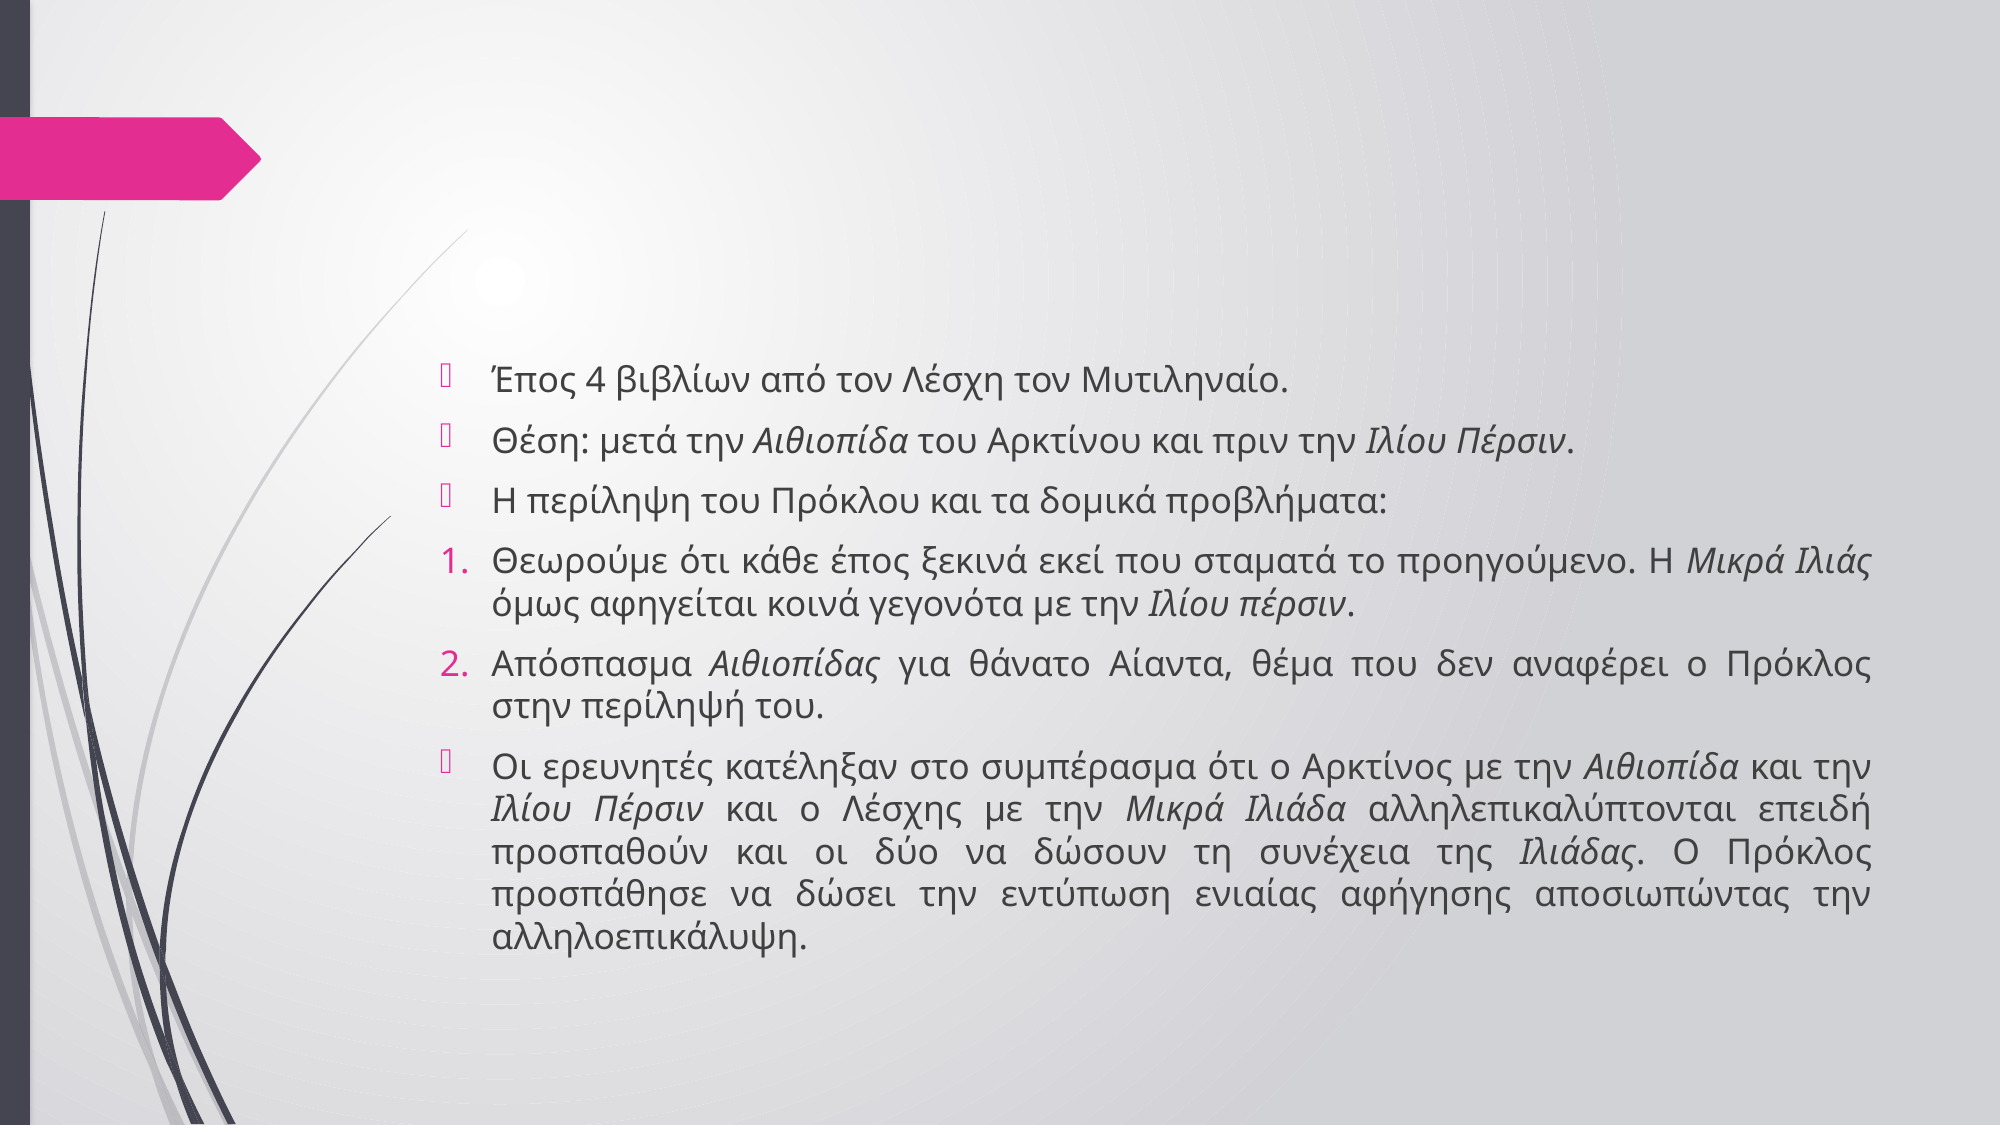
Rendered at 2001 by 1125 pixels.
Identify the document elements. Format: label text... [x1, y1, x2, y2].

list Έπος 4 βιβλίων από τον Λέσχη τον Μυτιληναίο. Θέση: μετά την Αιθιοπίδα του Αρκτίνου και πριν την Ιλίου Πέρσιν. Η περίληψη του Πρόκλου και τα δομικά προβλήματα: Θεωρούμε ότι κάθε έπος ξεκινά εκεί που σταματά το προηγούμενο. Η Μικρά Ιλιάς όμως αφηγείται κοινά γεγονότα με την Ιλίου πέρσιν. Απόσπασμα Αιθιοπίδας για θάνατο Αίαντα, θέμα που δεν αναφέρει ο Πρόκλος στην περίληψή του. Οι ερευνητές κατέληξαν στο συμπέρασμα ότι ο Αρκτίνος με την Αιθιοπίδα και την Ιλίου Πέρσιν και ο Λέσχης με την Μικρά Ιλιάδα αλληλεπικαλύπτονται επειδή προσπαθούν και οι δύο να δώσουν τη συνέχεια της Ιλιάδας. Ο Πρόκλος προσπάθησε να δώσει την εντύπωση ενιαίας αφήγησης αποσιωπώντας την αλληλοεπικάλυψη. [424, 350, 1888, 970]
